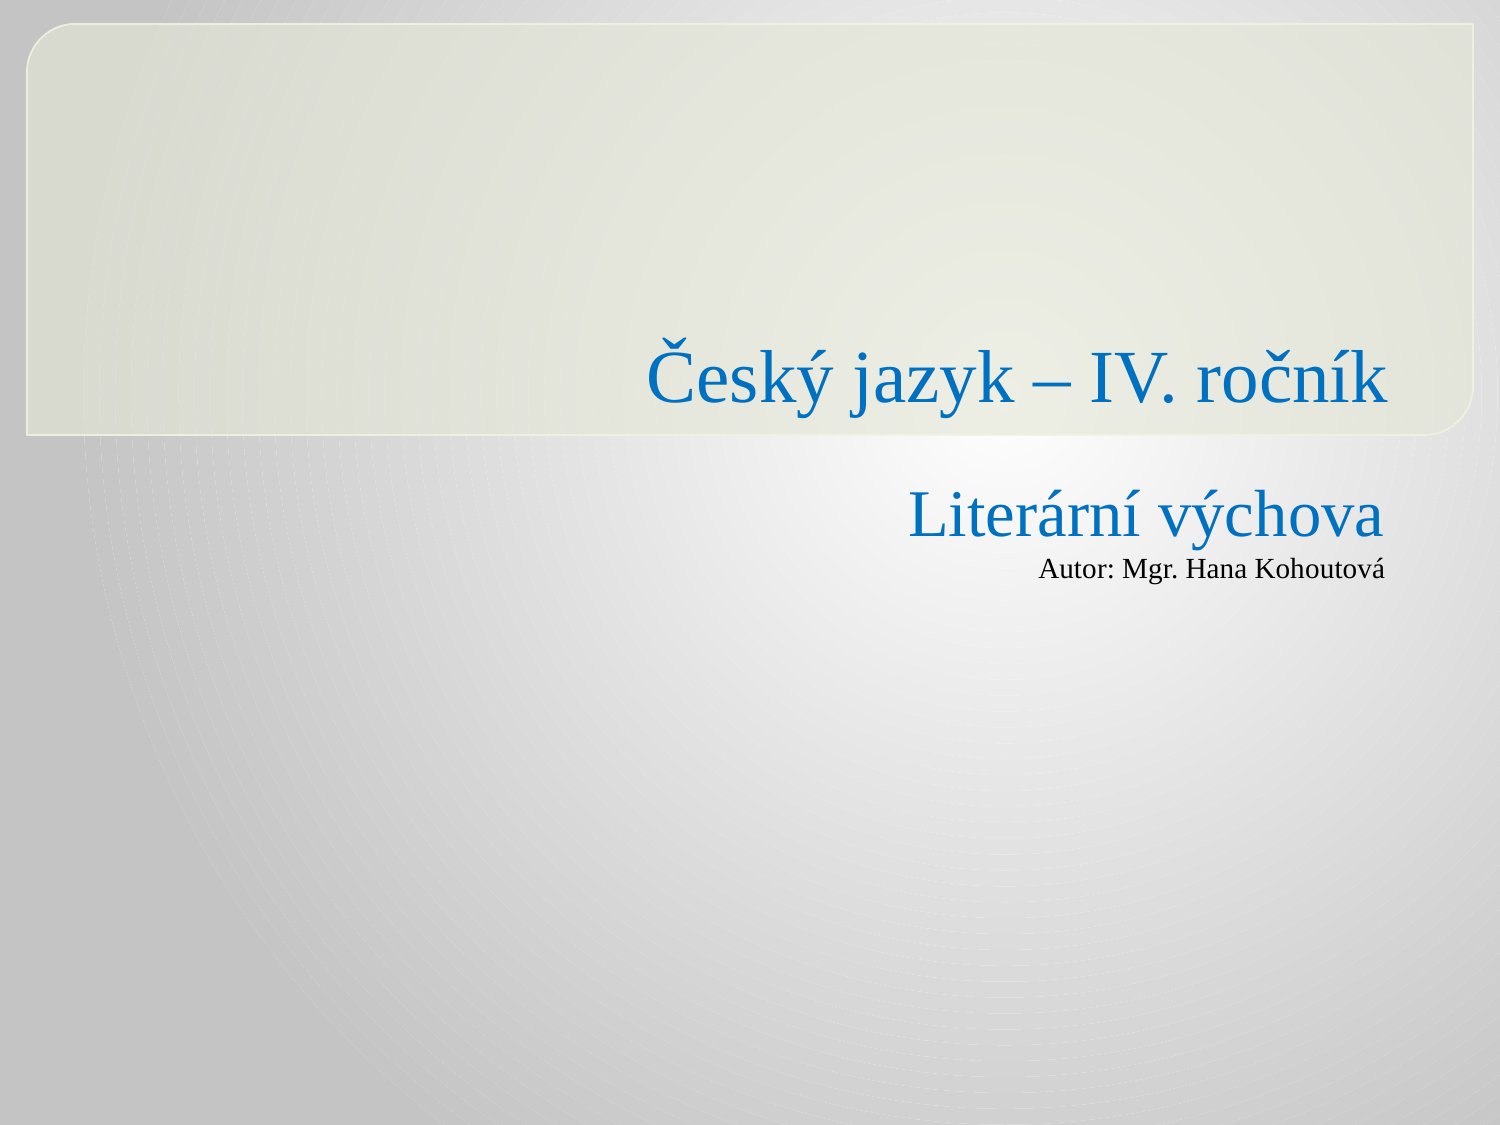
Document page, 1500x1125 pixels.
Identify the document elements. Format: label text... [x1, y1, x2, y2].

title Český jazyk – IV. ročník [76, 62, 1427, 425]
subtitle Literární výchova Autor: Mgr. Hana Kohoutová [350, 462, 1427, 750]
